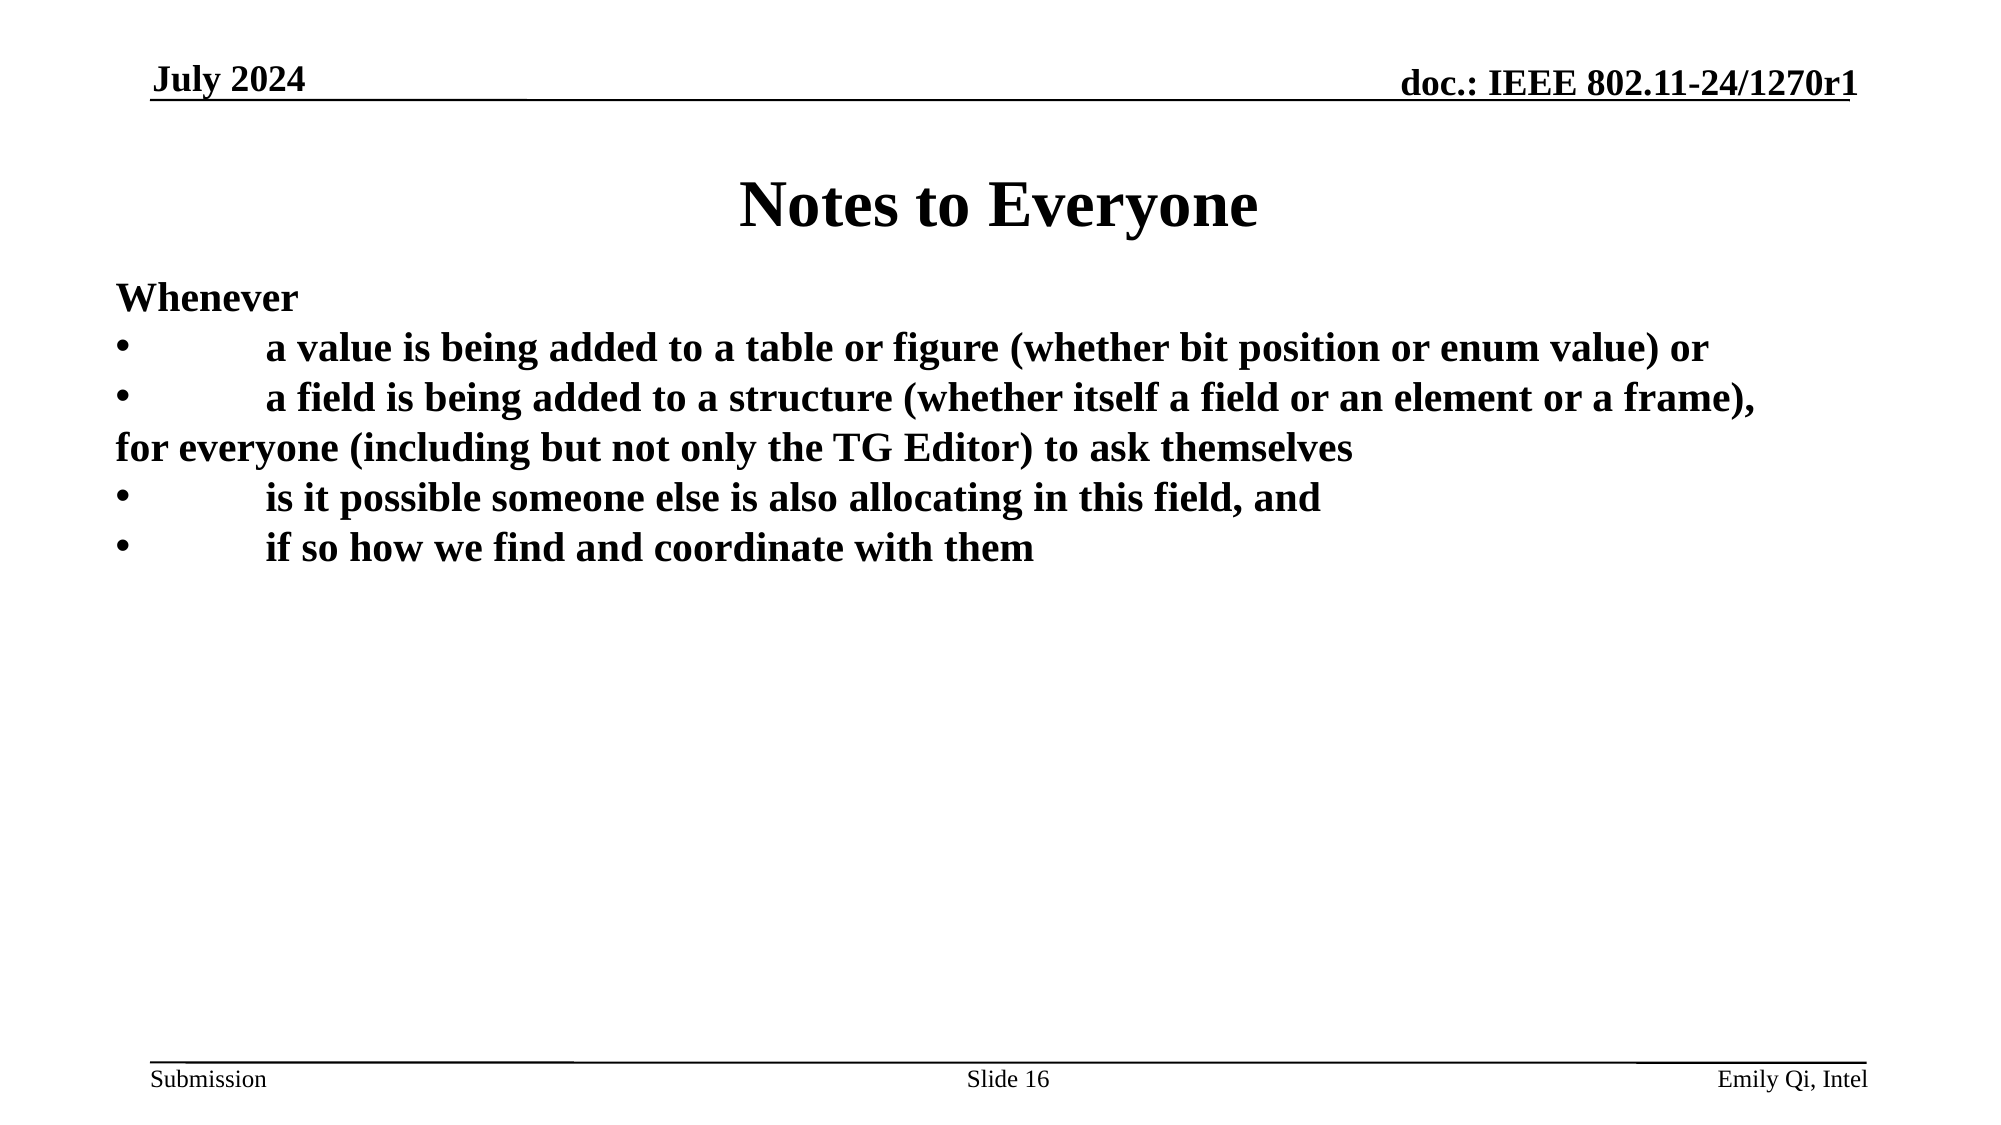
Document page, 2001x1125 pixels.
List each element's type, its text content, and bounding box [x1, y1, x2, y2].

title Notes to Everyone [149, 112, 1850, 288]
slide_number Slide 16 [950, 1061, 1067, 1123]
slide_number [152, 54, 563, 100]
footer Emily Qi, Intel [1171, 1061, 1869, 1093]
list Whenever a value is being added to a table or figure (whether bit position or enum value) or a field is being added to a structure (whether itself a field or an element or a frame), for everyone (including but not only the TG Editor) to ask themselves is it possible someone else is also allocating in this field, and if so how we find and coordinate with them [100, 262, 1801, 963]
